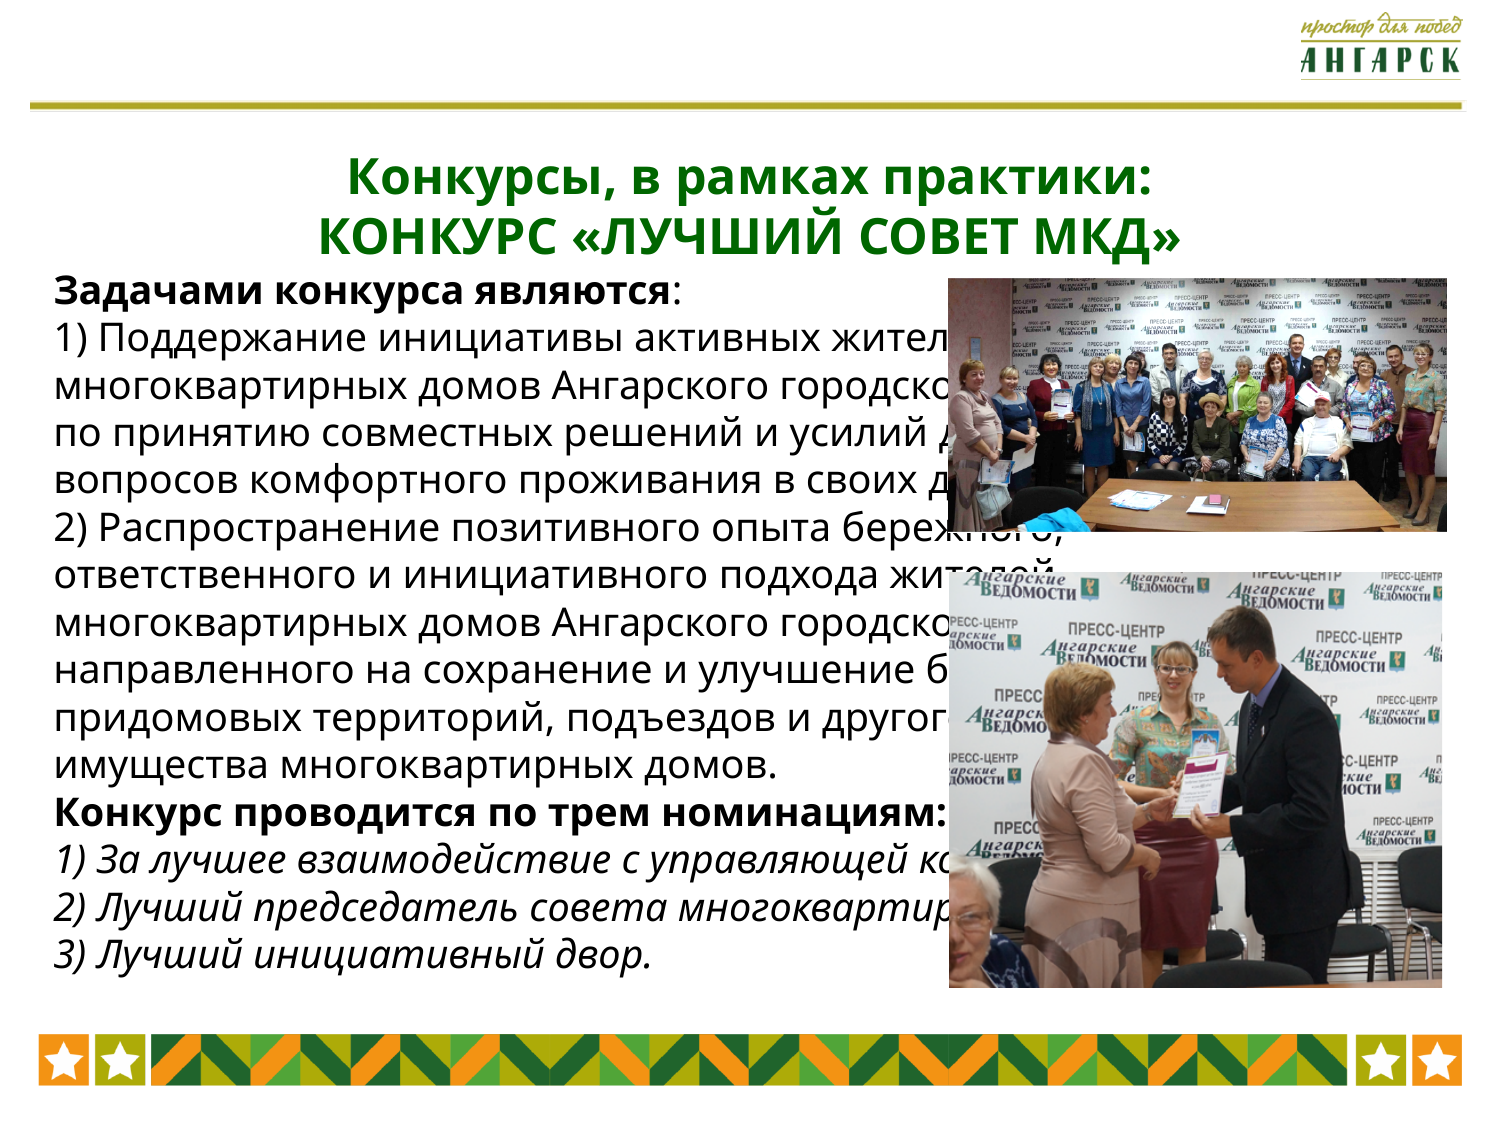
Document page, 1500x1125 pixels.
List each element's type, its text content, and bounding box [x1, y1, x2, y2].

picture [944, 572, 1443, 988]
picture [30, 97, 1475, 138]
picture [38, 1034, 1462, 1087]
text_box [1287, 0, 1478, 93]
picture [948, 278, 1448, 534]
text_box Конкурсы, в рамках практики: КОНКУРС «ЛУЧШИЙ СОВЕТ МКД» Задачами конкурса являются: 1) Поддержание инициативы активных жителей многоквартирных домов Ангарского городского округа по принятию совместных решений и усилий для решения вопросов комфортного проживания в своих домах. 2) Распространение позитивного опыта бережного, ответственного и инициативного подхода жителей многоквартирных домов Ангарского городского округа направленного на сохранение и улучшение благоустройства придомовых территорий, подъездов и другого общего имущества многоквартирных домов. Конкурс проводится по трем номинациям: 1) За лучшее взаимодействие с управляющей компанией; 2) Лучший председатель совета многоквартирного дома; 3) Лучший инициативный двор. [38, 146, 1462, 985]
